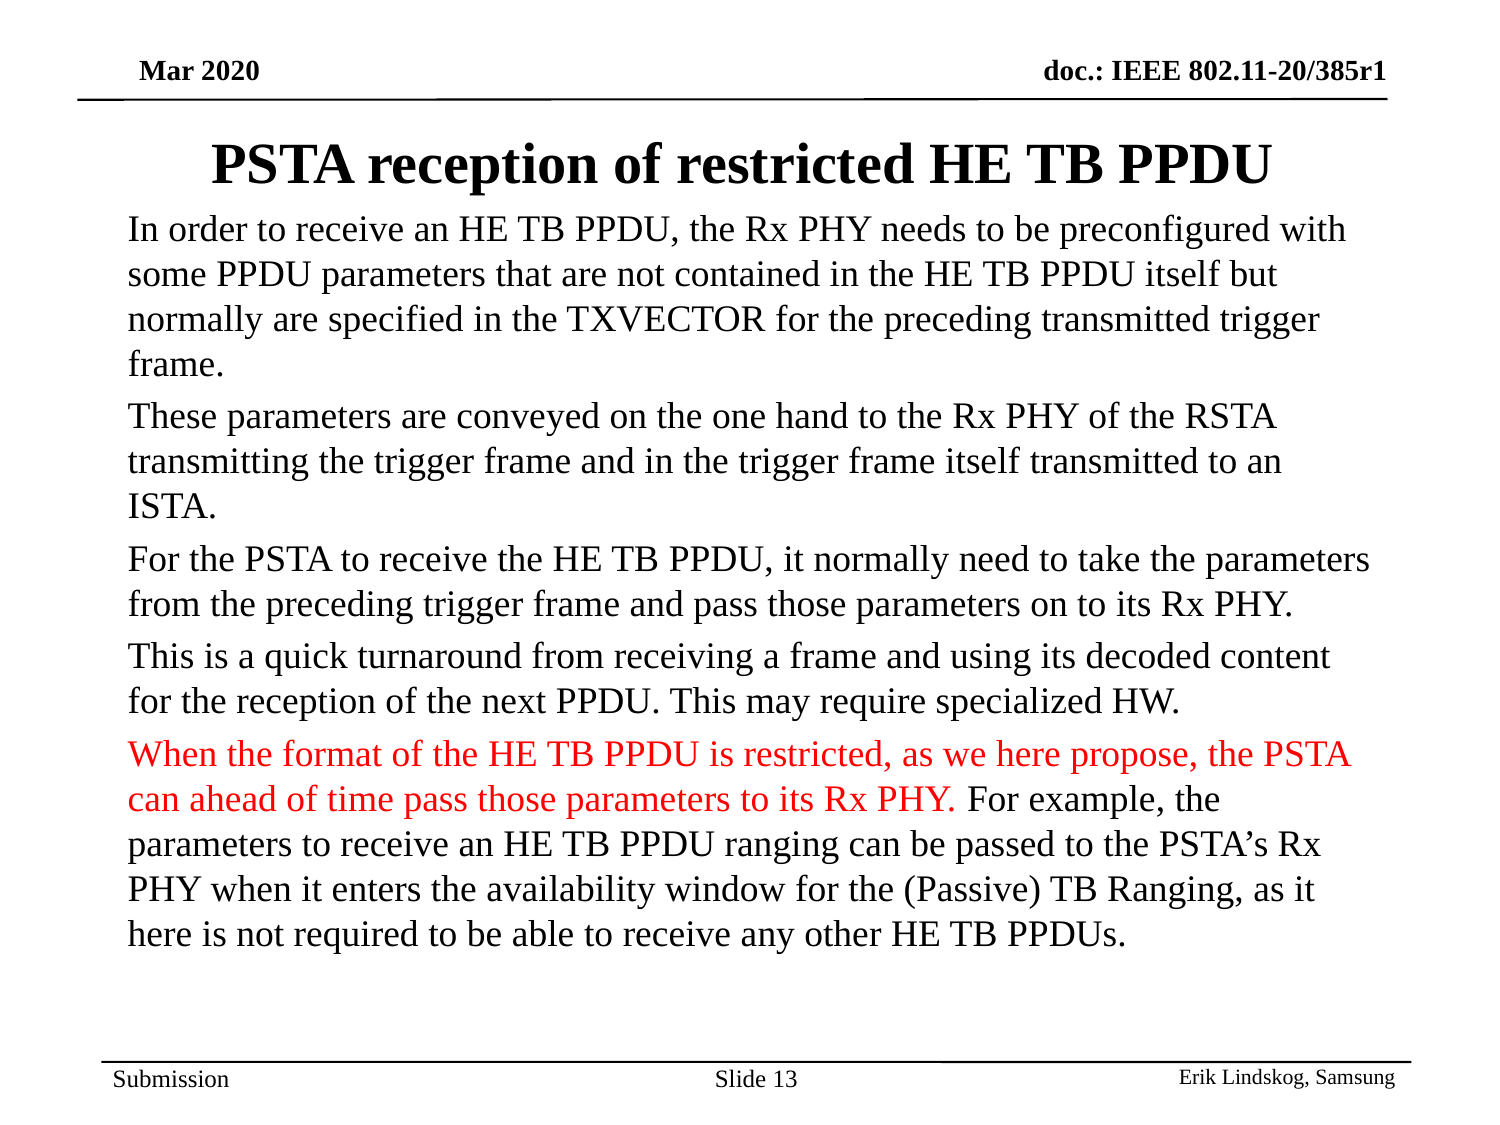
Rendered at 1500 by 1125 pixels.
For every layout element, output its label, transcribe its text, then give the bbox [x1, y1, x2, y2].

title PSTA reception of restricted HE TB PPDU [112, 112, 1388, 196]
list In order to receive an HE TB PPDU, the Rx PHY needs to be preconfigured with some PPDU parameters that are not contained in the HE TB PPDU itself but normally are specified in the TXVECTOR for the preceding transmitted trigger frame. These parameters are conveyed on the one hand to the Rx PHY of the RSTA transmitting the trigger frame and in the trigger frame itself transmitted to an ISTA. For the PSTA to receive the HE TB PPDU, it normally need to take the parameters from the preceding trigger frame and pass those parameters on to its Rx PHY. This is a quick turnaround from receiving a frame and using its decoded content for the reception of the next PPDU. This may require specialized HW. When the format of the HE TB PPDU is restricted, as we here propose, the PSTA can ahead of time pass those parameters to its Rx PHY. For example, the parameters to receive an HE TB PPDU ranging can be passed to the PSTA’s Rx PHY when it enters the availability window for the (Passive) TB Ranging, as it here is not required to be able to receive any other HE TB PPDUs. [112, 196, 1388, 1047]
slide_number Slide 13 [712, 1062, 800, 1093]
footer Erik Lindskog, Samsung [861, 1062, 1402, 1089]
